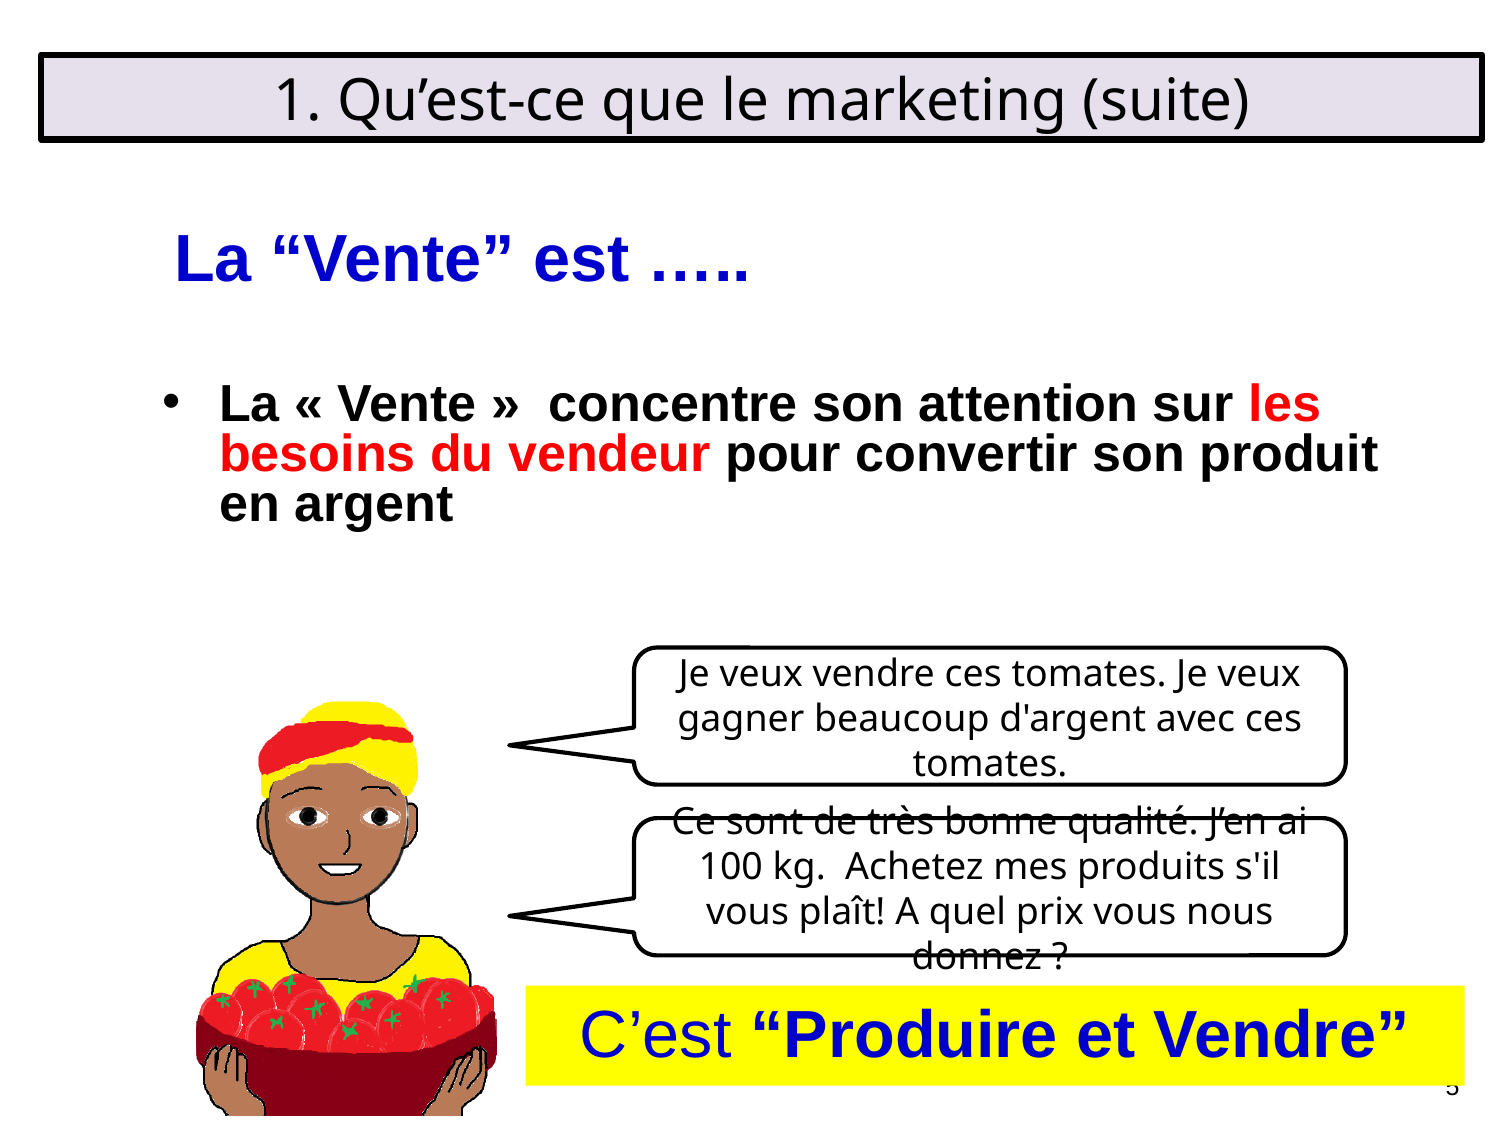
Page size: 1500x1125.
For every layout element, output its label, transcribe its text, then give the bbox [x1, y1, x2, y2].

list La « Vente » concentre son attention sur les besoins du vendeur pour convertir son produit en argent [147, 374, 1465, 546]
slide_number 5 [1137, 1055, 1475, 1116]
text_box La “Vente” est ….. [159, 216, 1454, 317]
text_box Ce sont de très bonne qualité. J’en ai 100 kg. Achetez mes produits s'il vous plaît! A quel prix vous nous donnez ? [549, 816, 1348, 958]
text_box C’est “Produire et Vendre” [549, 985, 1465, 1086]
text_box 1. Qu’est-ce que le marketing (suite) [41, 54, 1483, 140]
text_box Je veux vendre ces tomates. Je veux gagner beaucoup d'argent avec ces tomates. [549, 645, 1348, 787]
picture [127, 663, 545, 1116]
